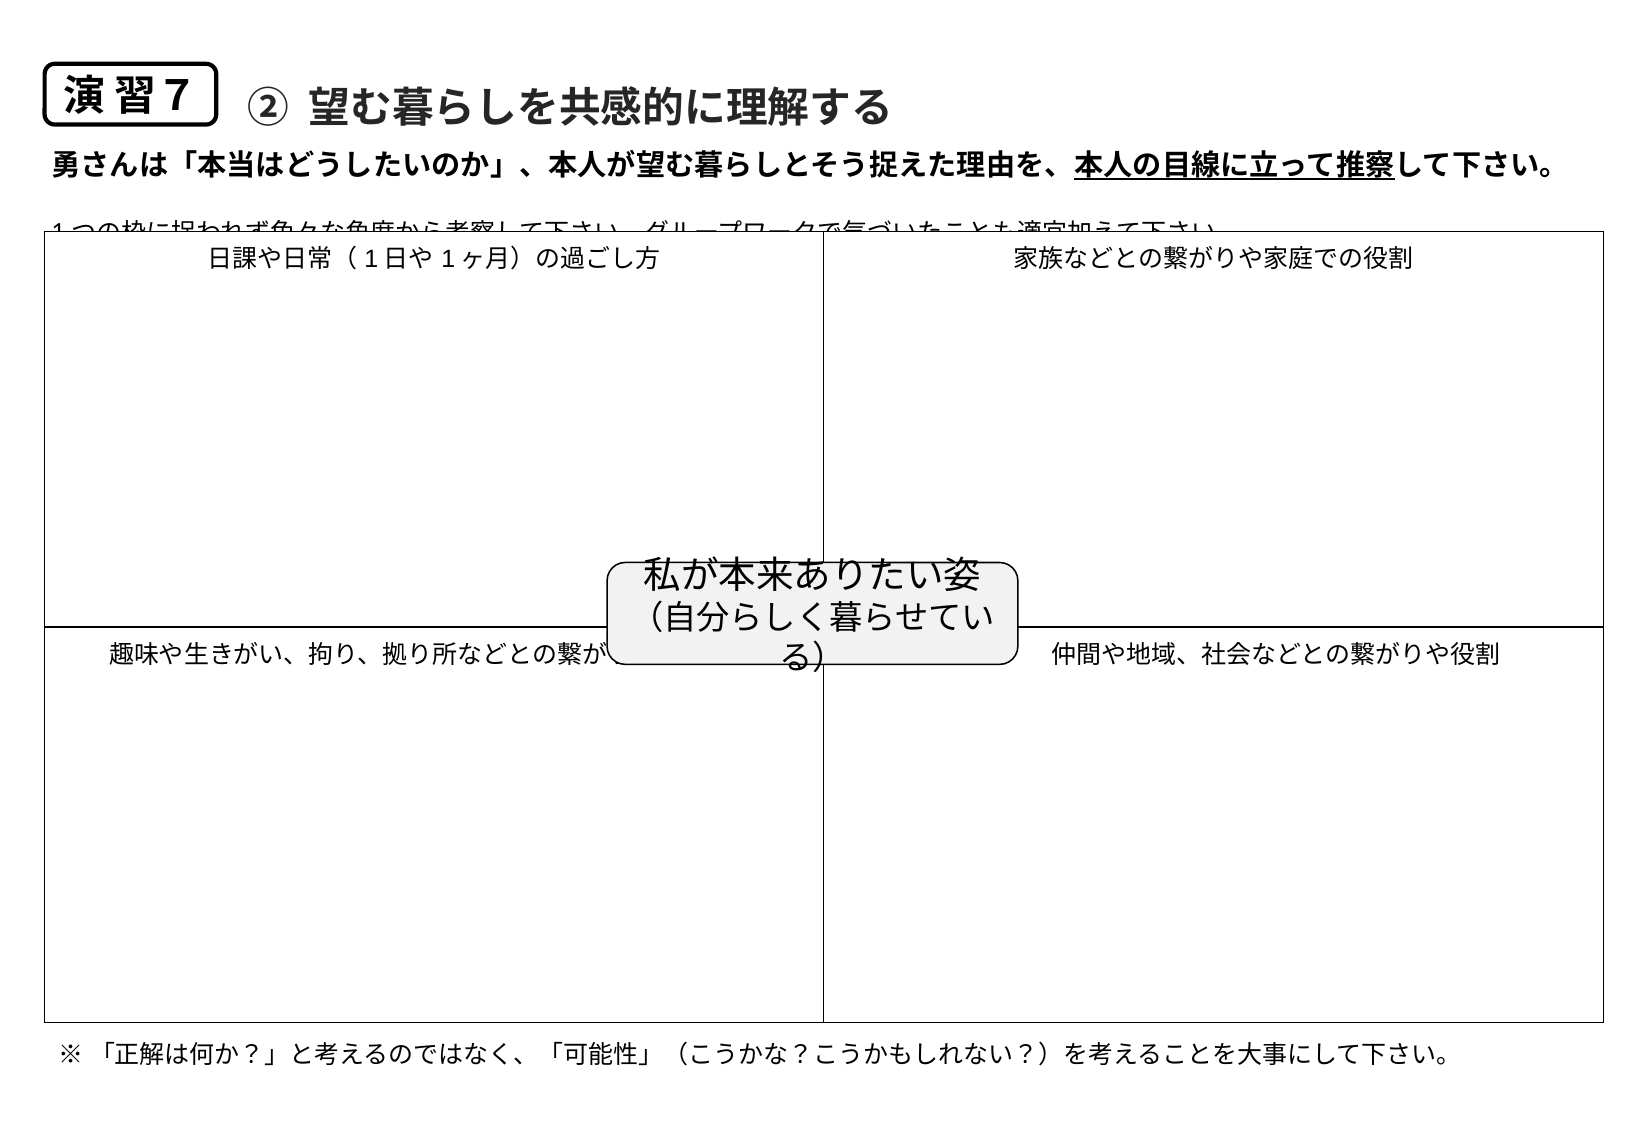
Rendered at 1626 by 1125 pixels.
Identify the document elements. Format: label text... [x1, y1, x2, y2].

text_box 勇さんは「本当はどうしたいのか」、本人が望む暮らしとそう捉えた理由を、本人の目線に立って推察して下さい。 1つの枠に捉われず色々な角度から考察して下さい。グループワークで気づいたことも適宜加えて下さい。 [36, 139, 1594, 254]
table_header 家族などとの繋がりや家庭での役割 [824, 232, 1603, 626]
table_cell 仲間や地域、社会などとの繋がりや役割 [824, 628, 1603, 1022]
text_box ※「正解は何か？」と考えるのではなく、「可能性」（こうかな？こうかもしれない？）を考えることを大事にして下さい。 [44, 1031, 1473, 1076]
text_box 私が本来ありたい姿 （自分らしく暮らせている） [604, 560, 1020, 667]
table_cell 趣味や生きがい、拘り、拠り所などとの繋がり [45, 628, 823, 1022]
table_header 日課や日常（1日や1ヶ月）の過ごし方 [45, 232, 823, 626]
text_box ② 望む暮らしを共感的に理解する [232, 48, 1597, 138]
text_box 演 習７ [42, 61, 219, 127]
